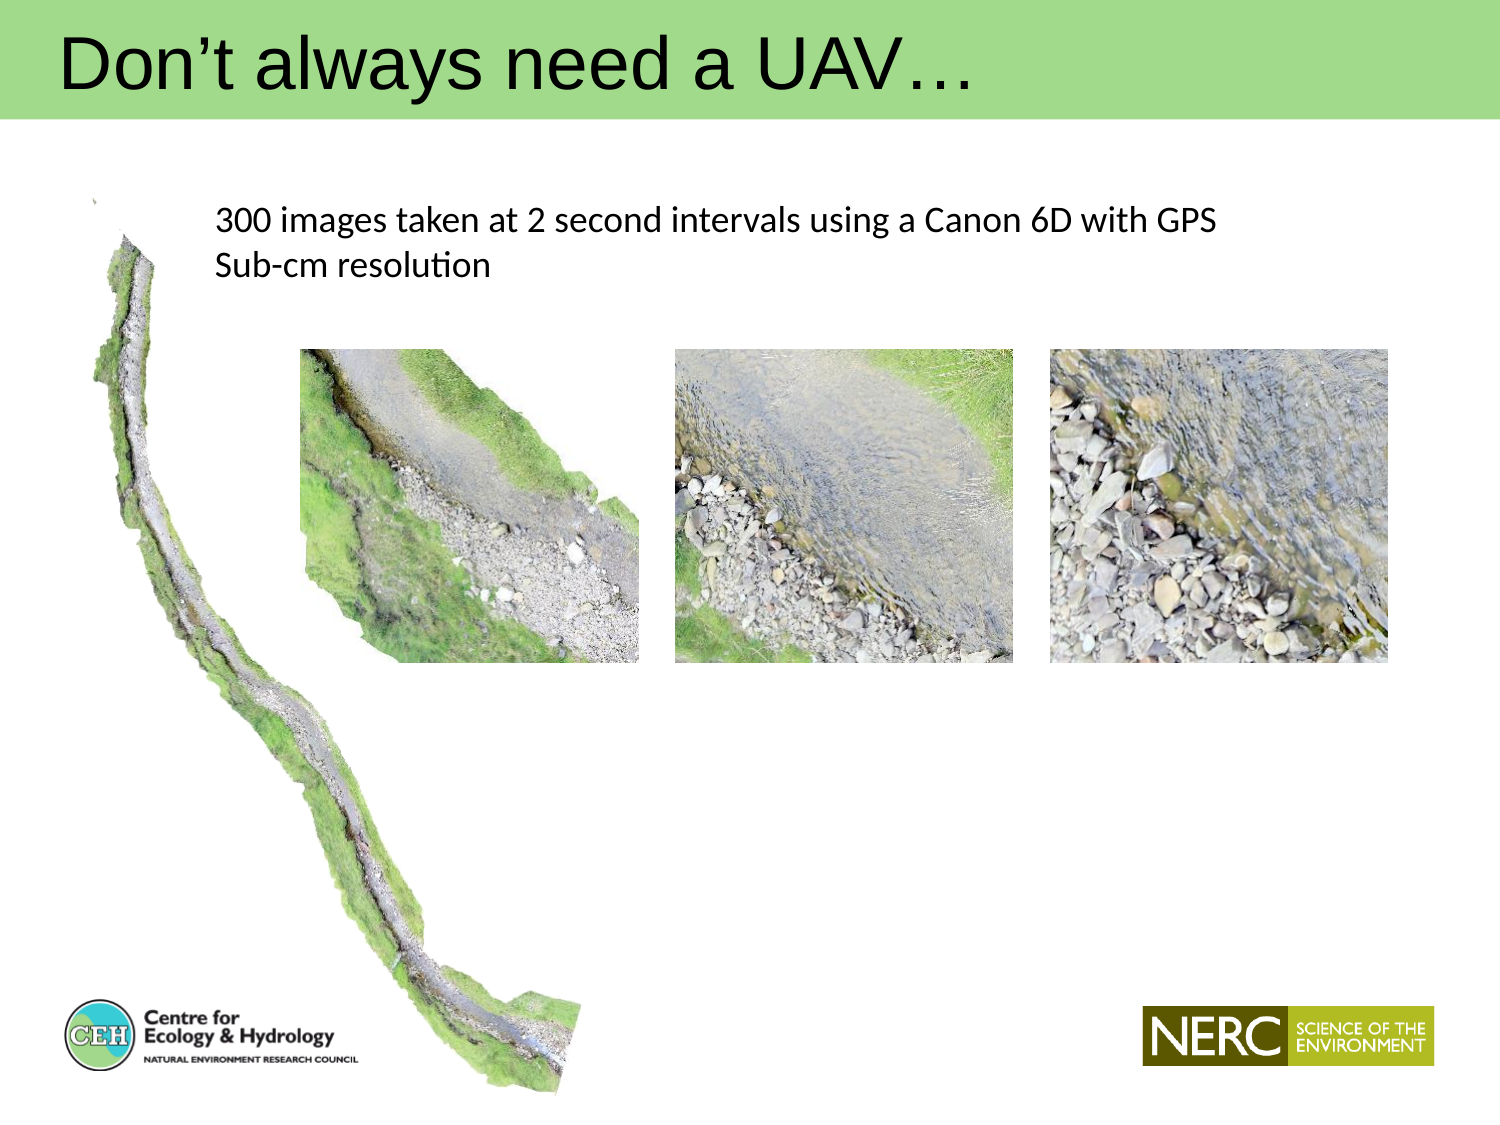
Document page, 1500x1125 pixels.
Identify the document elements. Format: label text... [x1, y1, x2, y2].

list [87, 174, 609, 1121]
picture [675, 349, 1013, 663]
picture [63, 998, 87, 1071]
text_box 300 images taken at 2 second intervals using a Canon 6D with GPS Sub-cm resolution [613, 187, 1338, 293]
picture [1049, 349, 1388, 663]
picture [299, 348, 639, 663]
picture [1139, 1003, 1436, 1068]
list Don’t always need a UAV… [0, 0, 1500, 120]
